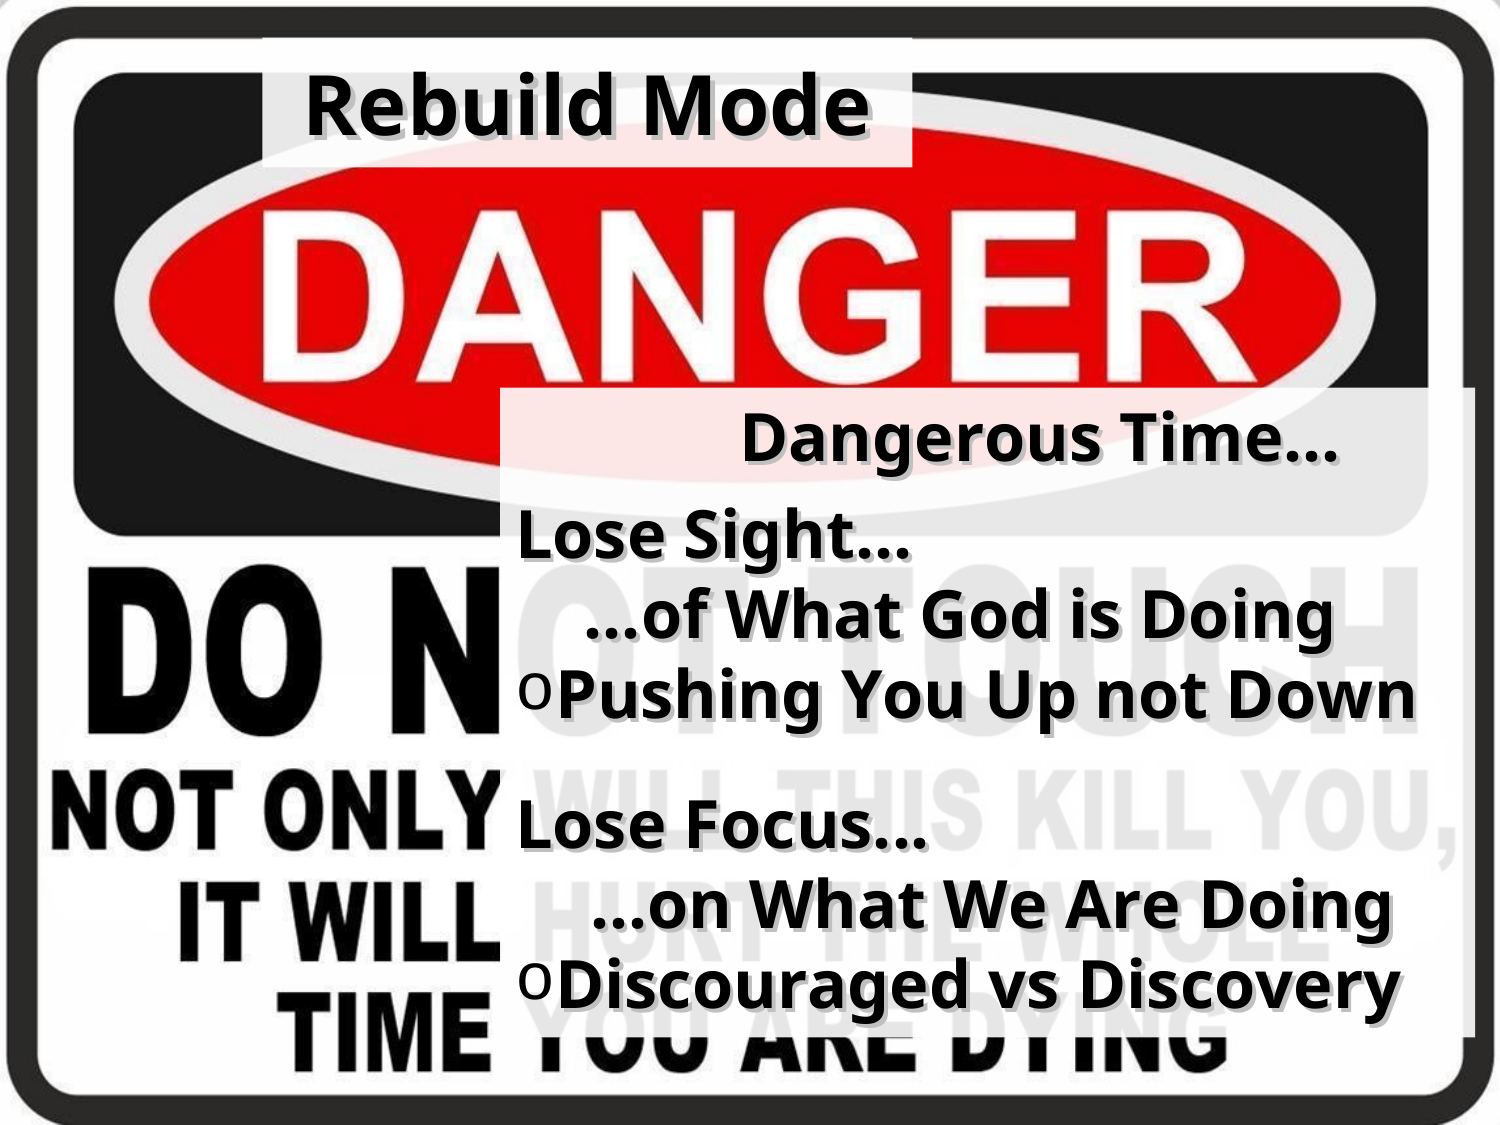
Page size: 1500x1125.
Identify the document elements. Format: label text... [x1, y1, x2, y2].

title Rebuild Mode [262, 37, 913, 168]
text_box Dangerous Time… Lose Sight… …of What God is Doing Pushing You Up not Down Lose Focus... …on What We Are Doing Discouraged vs Discovery [499, 387, 1475, 1038]
picture [0, 0, 1500, 1125]
